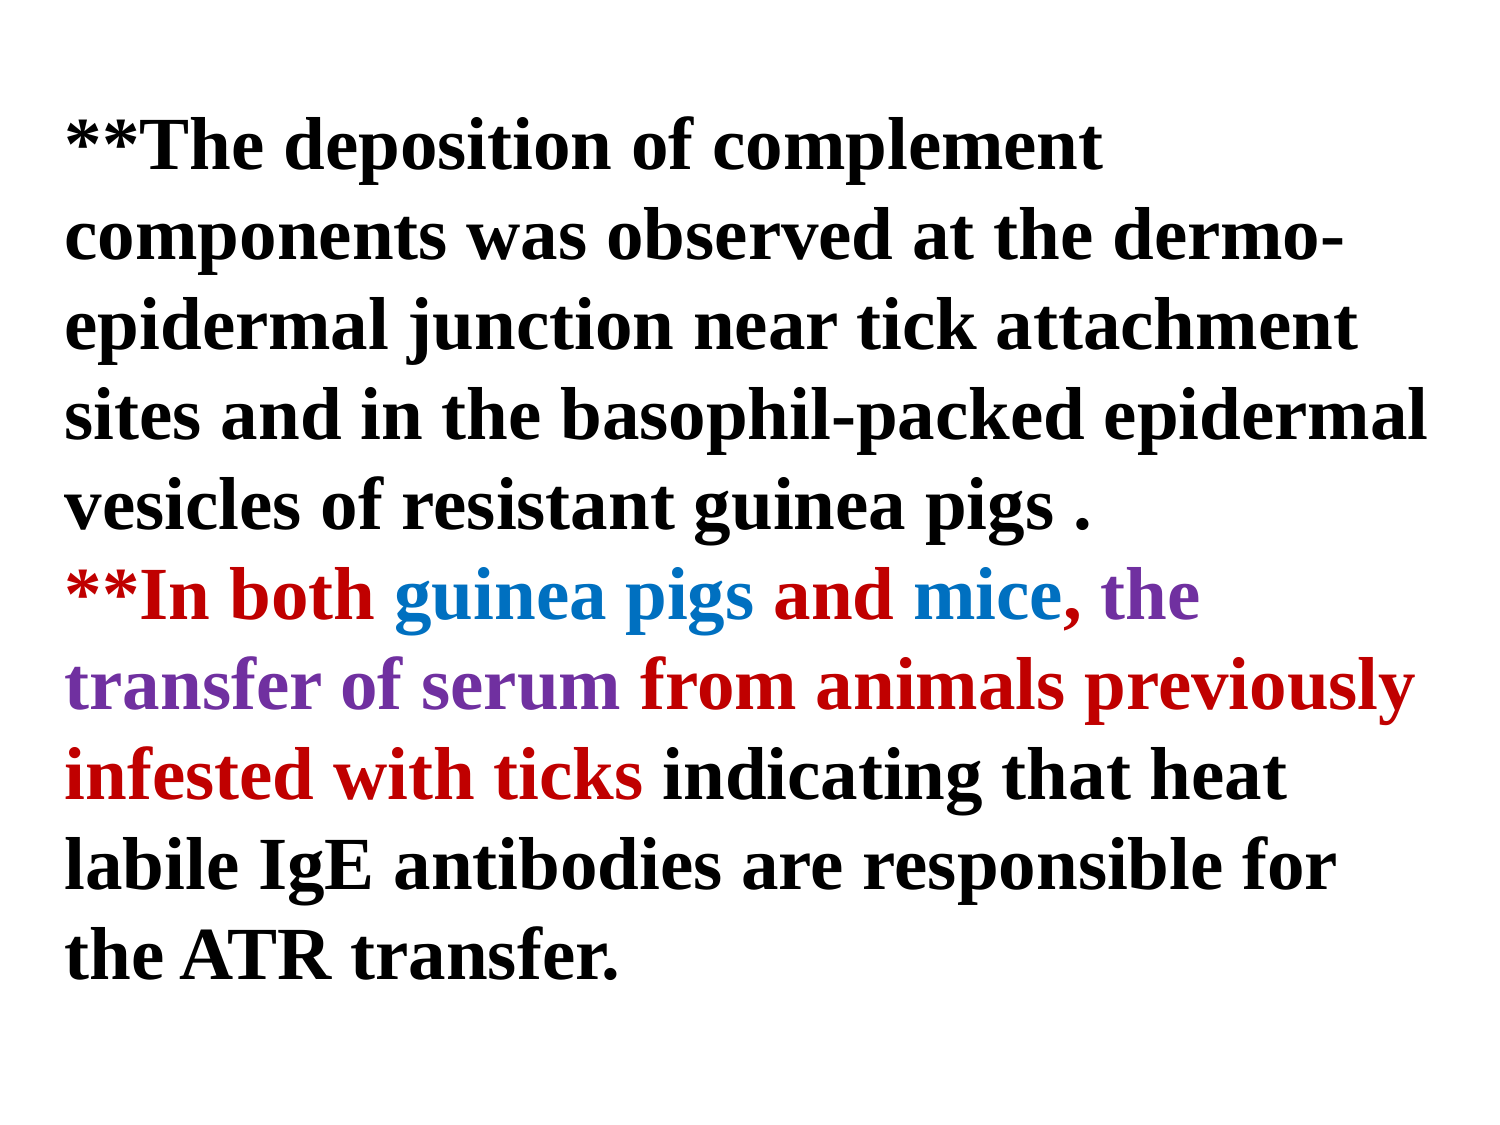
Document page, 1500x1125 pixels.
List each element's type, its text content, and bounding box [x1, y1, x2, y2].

text_box **The deposition of complement components was observed at the dermo-epidermal junction near tick attachment sites and in the basophil-packed epidermal vesicles of resistant guinea pigs . **In both guinea pigs and mice, the transfer of serum from animals previously infested with ticks indicating that heat labile IgE antibodies are responsible for the ATR transfer. [50, 87, 1450, 1003]
